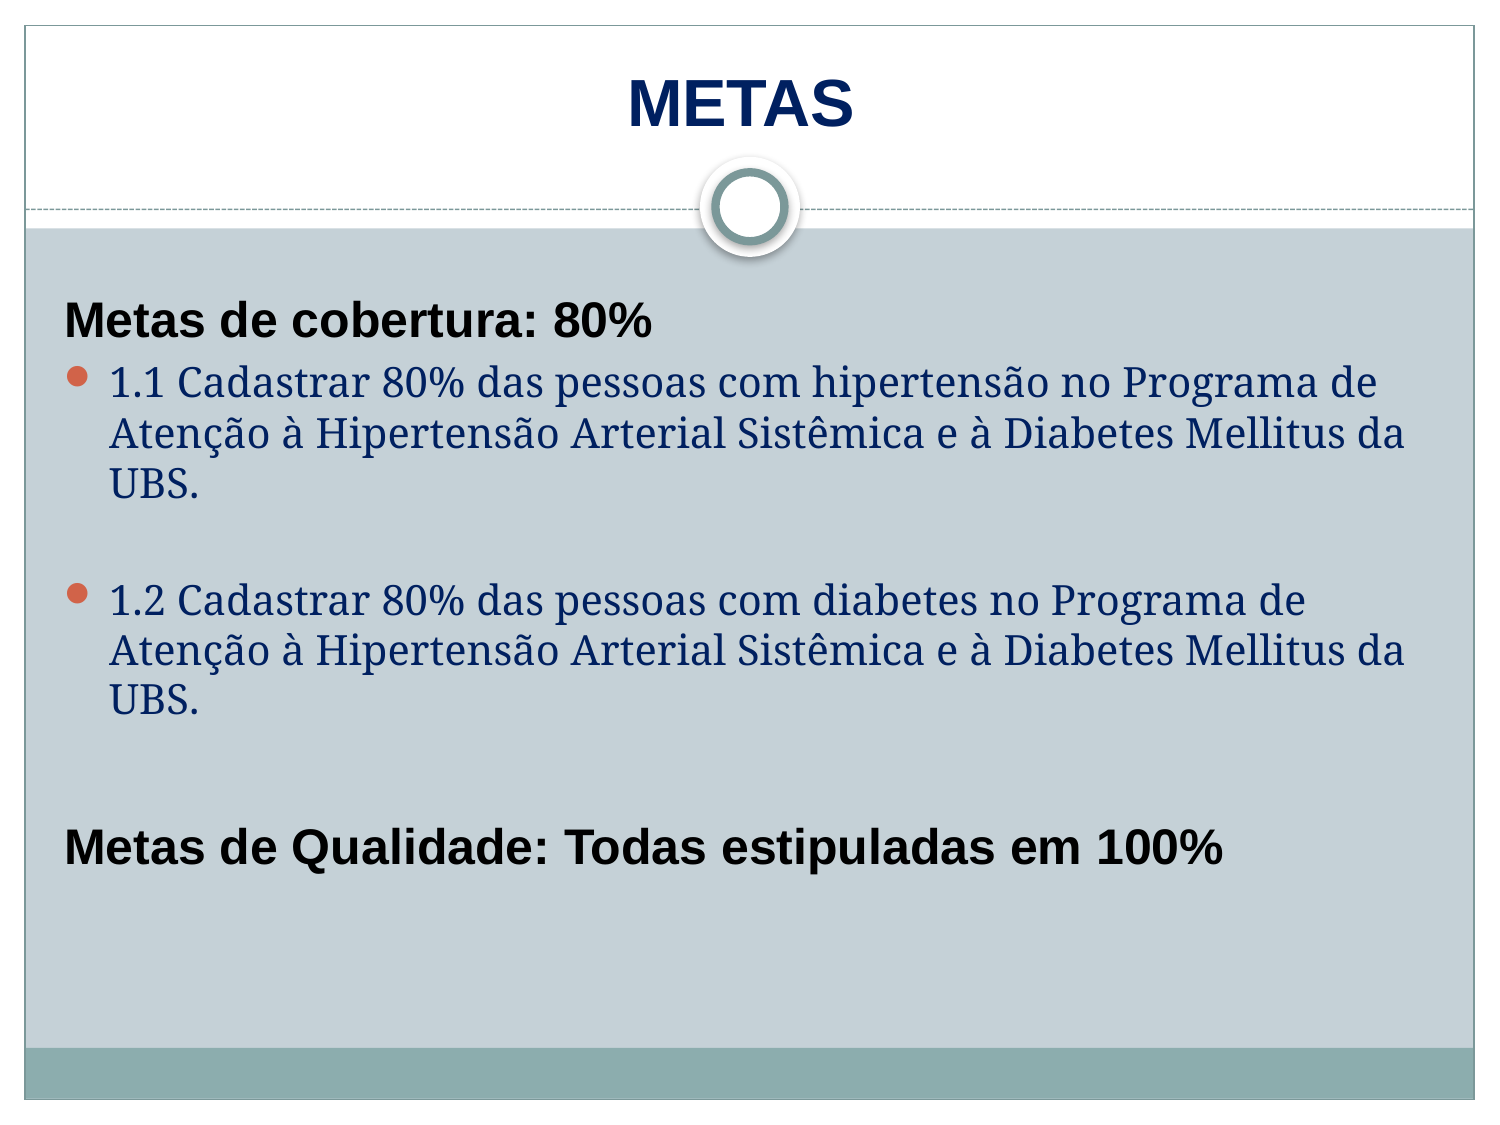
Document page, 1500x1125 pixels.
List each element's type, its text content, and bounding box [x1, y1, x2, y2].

list Metas de cobertura: 80% 1.1 Cadastrar 80% das pessoas com hipertensão no Programa de Atenção à Hipertensão Arterial Sistêmica e à Diabetes Mellitus da UBS. 1.2 Cadastrar 80% das pessoas com diabetes no Programa de Atenção à Hipertensão Arterial Sistêmica e à Diabetes Mellitus da UBS. Metas de Qualidade: Todas estipuladas em 100% [49, 250, 1445, 1001]
text_box METAS [41, 89, 1442, 228]
